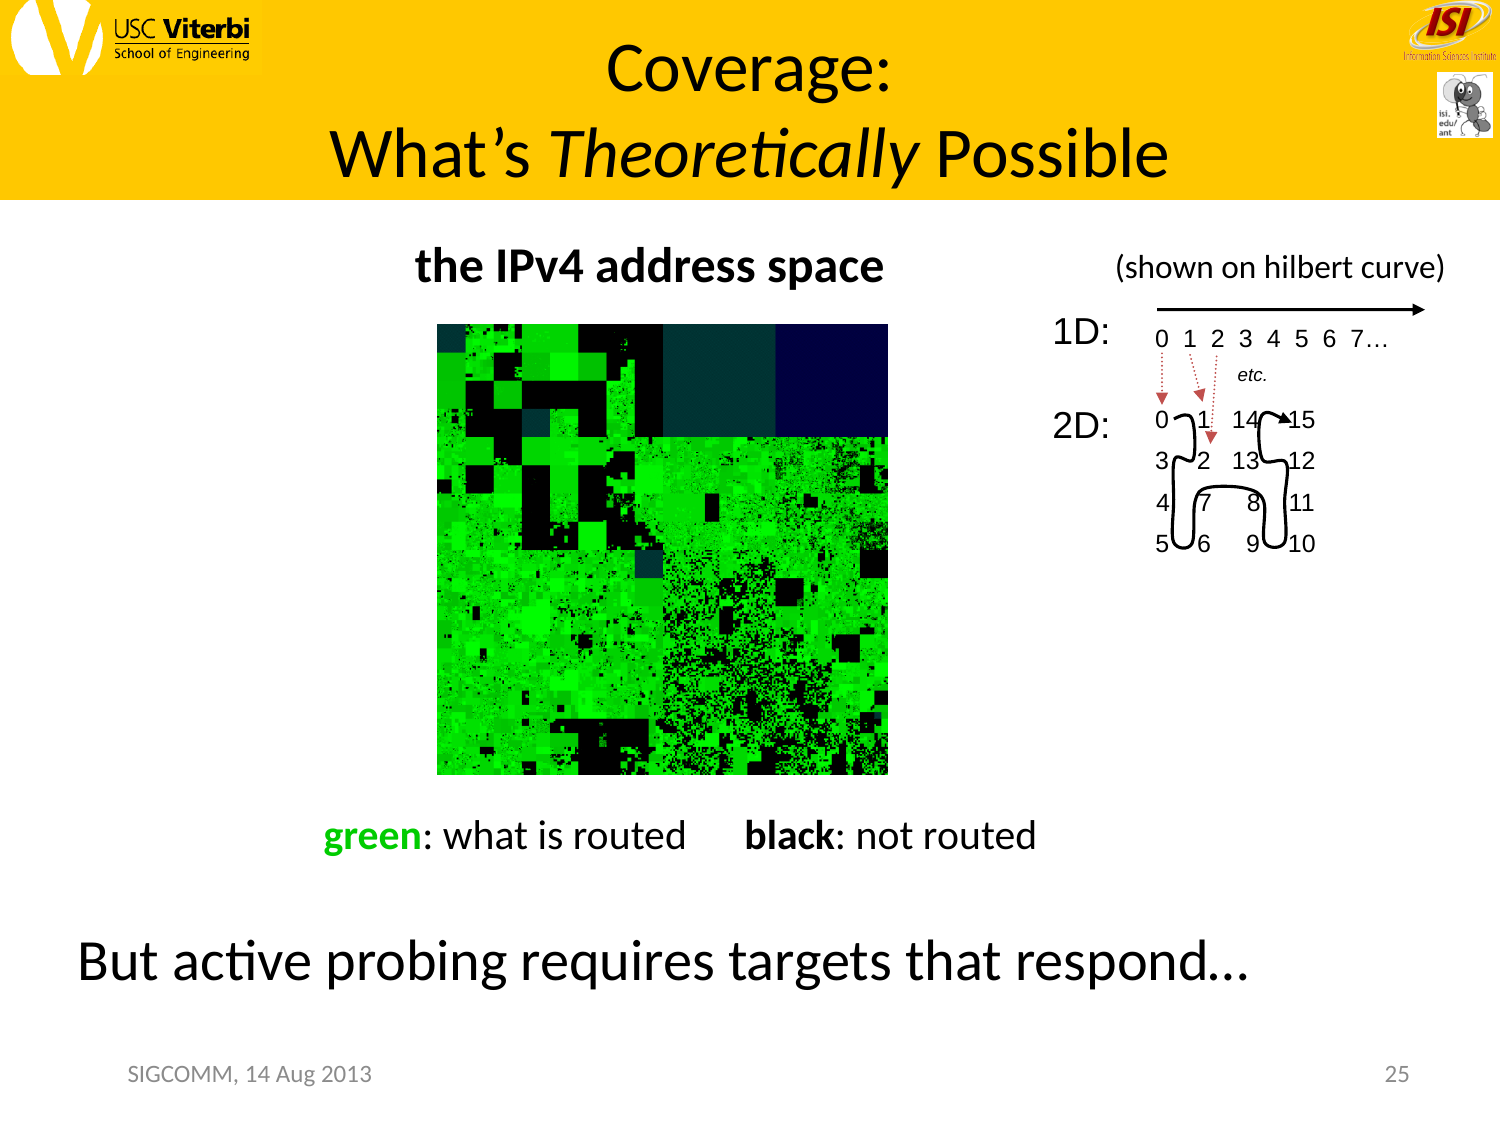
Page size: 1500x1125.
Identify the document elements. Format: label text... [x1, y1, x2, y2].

text_box (shown on hilbert curve) [1099, 237, 1488, 293]
title Coverage: What’s Theoretically Possible [75, 12, 1425, 200]
picture [437, 324, 888, 776]
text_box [1037, 299, 1426, 566]
slide_number 25 [1074, 1042, 1425, 1103]
footer SIGCOMM, 14 Aug 2013 [75, 1042, 425, 1103]
picture [0, 0, 262, 75]
list green: what is routed black: not routed But active probing requires targets that respond… [62, 800, 1413, 1050]
text_box the IPv4 address space [399, 224, 950, 300]
picture [1400, 0, 1500, 64]
picture [1437, 72, 1493, 138]
